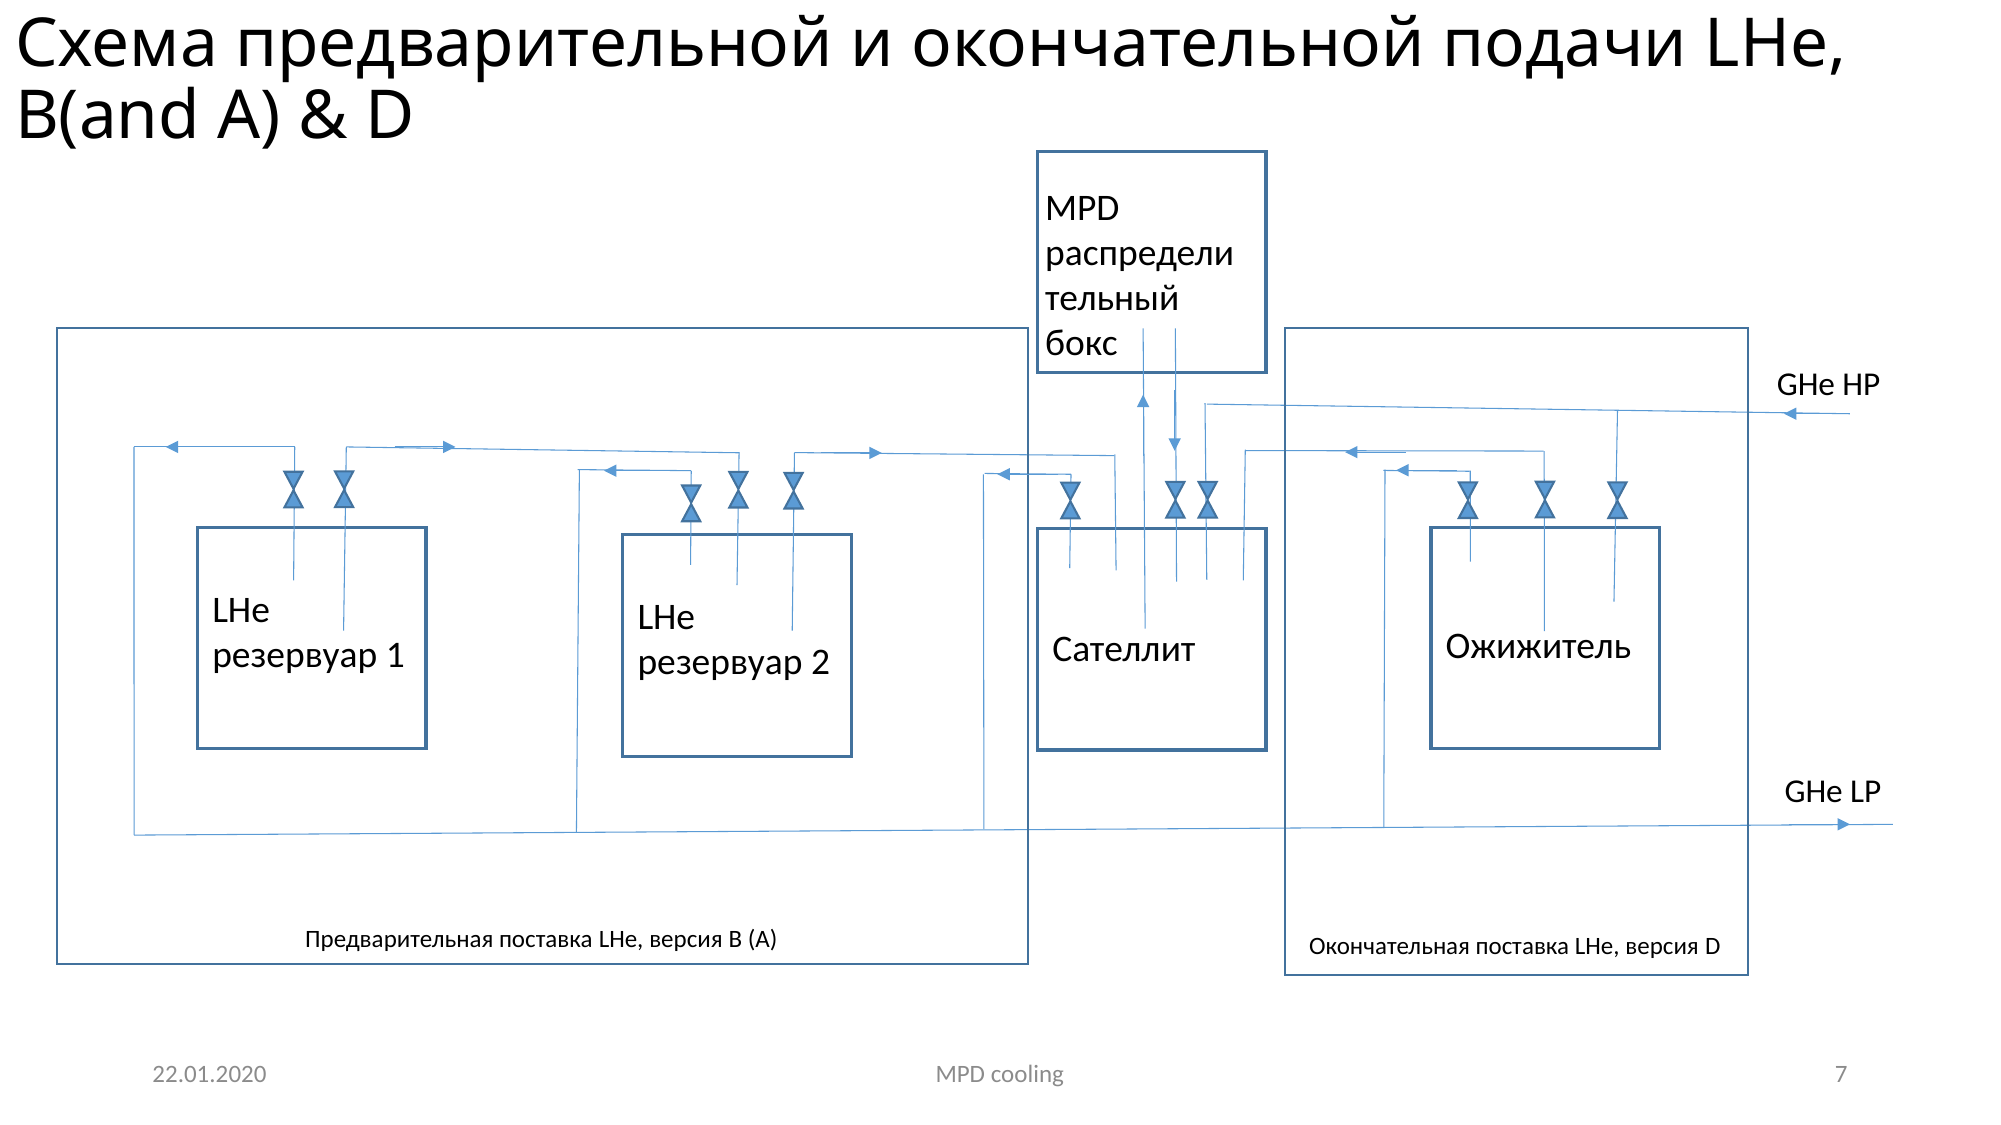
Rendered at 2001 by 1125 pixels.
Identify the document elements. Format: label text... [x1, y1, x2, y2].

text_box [1458, 482, 1477, 518]
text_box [1166, 481, 1185, 518]
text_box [284, 471, 303, 508]
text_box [134, 824, 1893, 836]
text_box [1385, 414, 1749, 824]
text_box [1284, 452, 1544, 824]
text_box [346, 446, 739, 453]
text_box Окончательная поставка LHe, версия D [1294, 921, 1754, 967]
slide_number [137, 1042, 588, 1103]
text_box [1207, 404, 1850, 414]
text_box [729, 471, 748, 508]
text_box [1198, 481, 1217, 518]
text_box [1608, 482, 1627, 518]
text_box GHe HP [1762, 354, 1920, 410]
text_box [56, 327, 1029, 965]
slide_number 7 [1412, 1042, 1863, 1103]
title Схема предварительной и окончательной подачи LHe, B(and A) & D [0, 0, 2000, 162]
text_box [1284, 327, 1749, 404]
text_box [682, 485, 701, 522]
text_box [1284, 836, 1749, 976]
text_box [1613, 518, 1618, 602]
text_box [1061, 482, 1080, 519]
footer MPD cooling [662, 1042, 1338, 1103]
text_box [1613, 410, 1618, 482]
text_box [334, 471, 354, 508]
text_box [1430, 527, 1660, 749]
text_box [1284, 414, 1613, 527]
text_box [1037, 528, 1267, 750]
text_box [1535, 481, 1555, 518]
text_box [784, 472, 803, 509]
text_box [1030, 151, 1267, 373]
text_box Предварительная поставка LHe, версия B (A) [290, 915, 803, 961]
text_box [343, 446, 347, 471]
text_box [343, 508, 347, 631]
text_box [197, 527, 426, 749]
text_box GHe LP [1769, 761, 1927, 817]
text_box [576, 469, 580, 824]
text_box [794, 452, 1115, 456]
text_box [622, 534, 852, 757]
